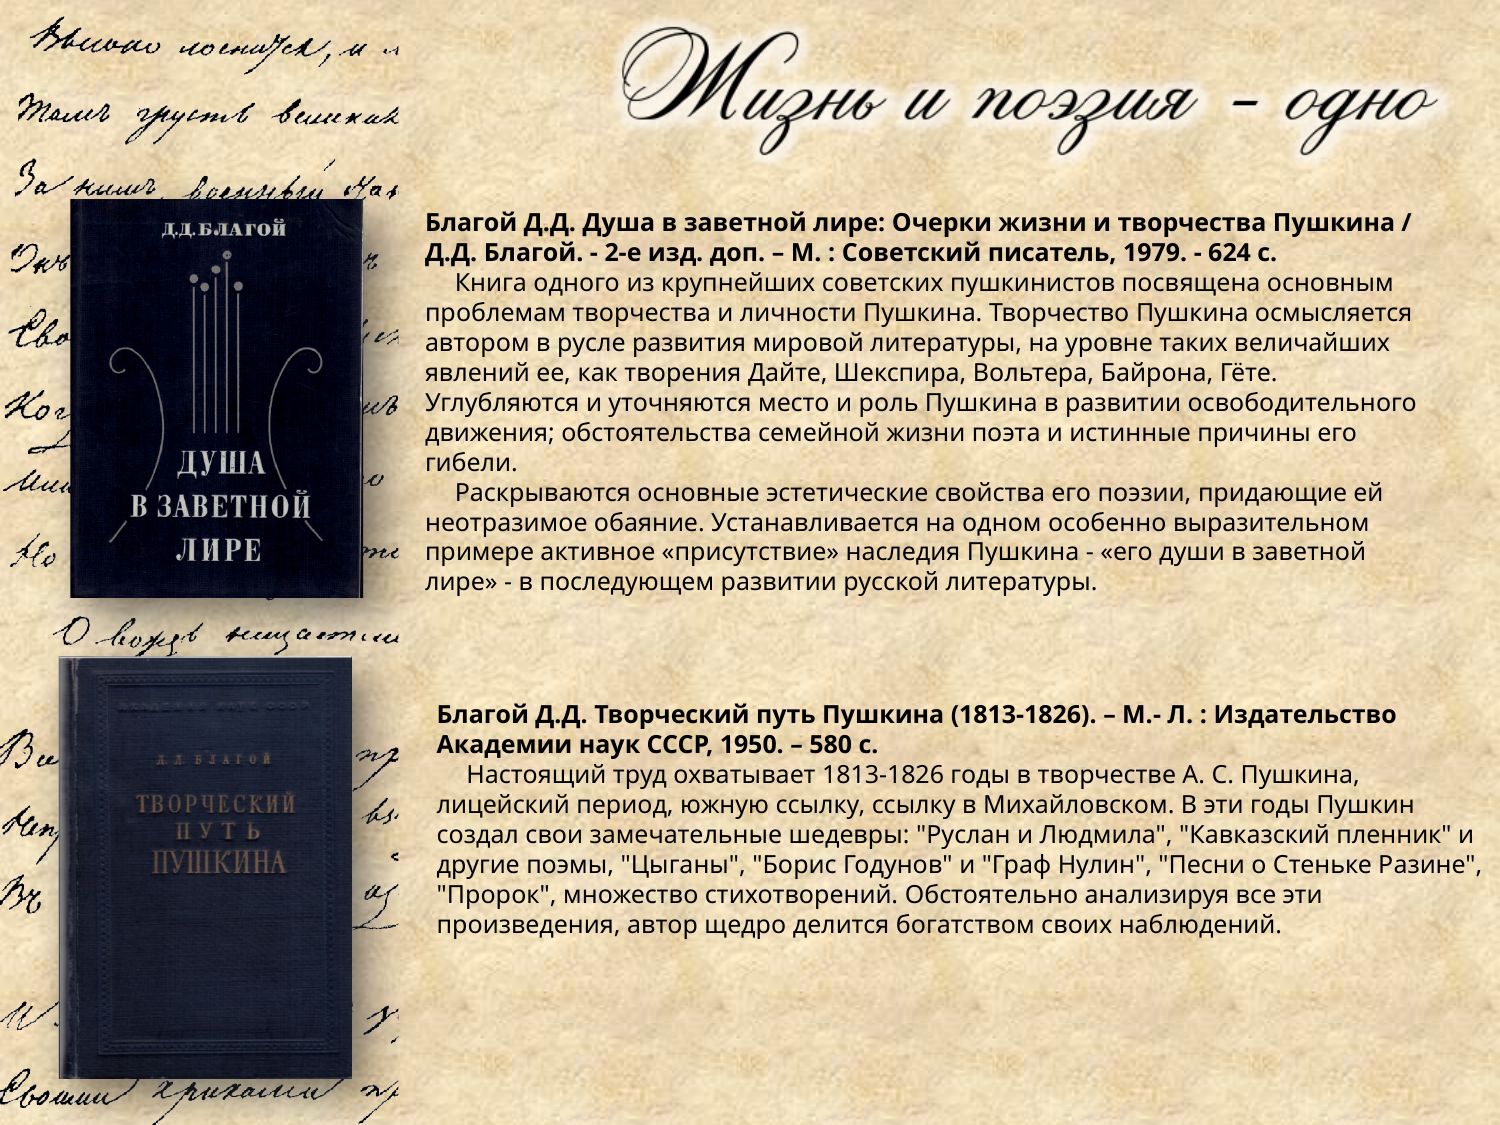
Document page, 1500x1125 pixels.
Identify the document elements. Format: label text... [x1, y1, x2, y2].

text_box Благой Д.Д. Душа в заветной лире: Очерки жизни и творчества Пушкина / Д.Д. Благой. - 2-е изд. доп. – М. : Советский писатель, 1979. - 624 с. Книга одного из крупнейших советских пушкинистов посвящена основным проблемам творчества и личности Пушкина. Творчество Пушкина осмысляется автором в русле развития мировой литературы, на уровне таких величайших явлений ее, как творения Дайте, Шекспира, Вольтера, Байрона, Гёте. Углубляются и уточняются место и роль Пушкина в развитии освободительного движения; обстоятельства семейной жизни поэта и истинные причины его гибели. Раскрываются основные эстетические свойства его поэзии, придающие ей неотразимое обаяние. Устанавливается на одном особенно выразительном примере активное «присутствие» наследия Пушкина - «его души в заветной лире» - в последующем развитии русской литературы. [442, 199, 1442, 604]
picture [0, 0, 1500, 1125]
text_box Благой Д.Д. Творческий путь Пушкина (1813-1826). – М.- Л. : Издательство Академии наук СССР, 1950. – 580 с. Настоящий труд охватывает 1813-1826 годы в творчестве А. С. Пушкина, лицейский период, южную ссылку, ссылку в Михайловском. В эти годы Пушкин создал свои замечательные шедевры: "Руслан и Людмила", "Кавказский пленник" и другие поэмы, "Цыганы", "Борис Годунов" и "Граф Нулин", "Песни о Стеньке Разине", "Пророк", множество стихотворений. Обстоятельно анализируя все эти произведения, автор щедро делится богатством своих наблюдений. [442, 691, 1500, 991]
